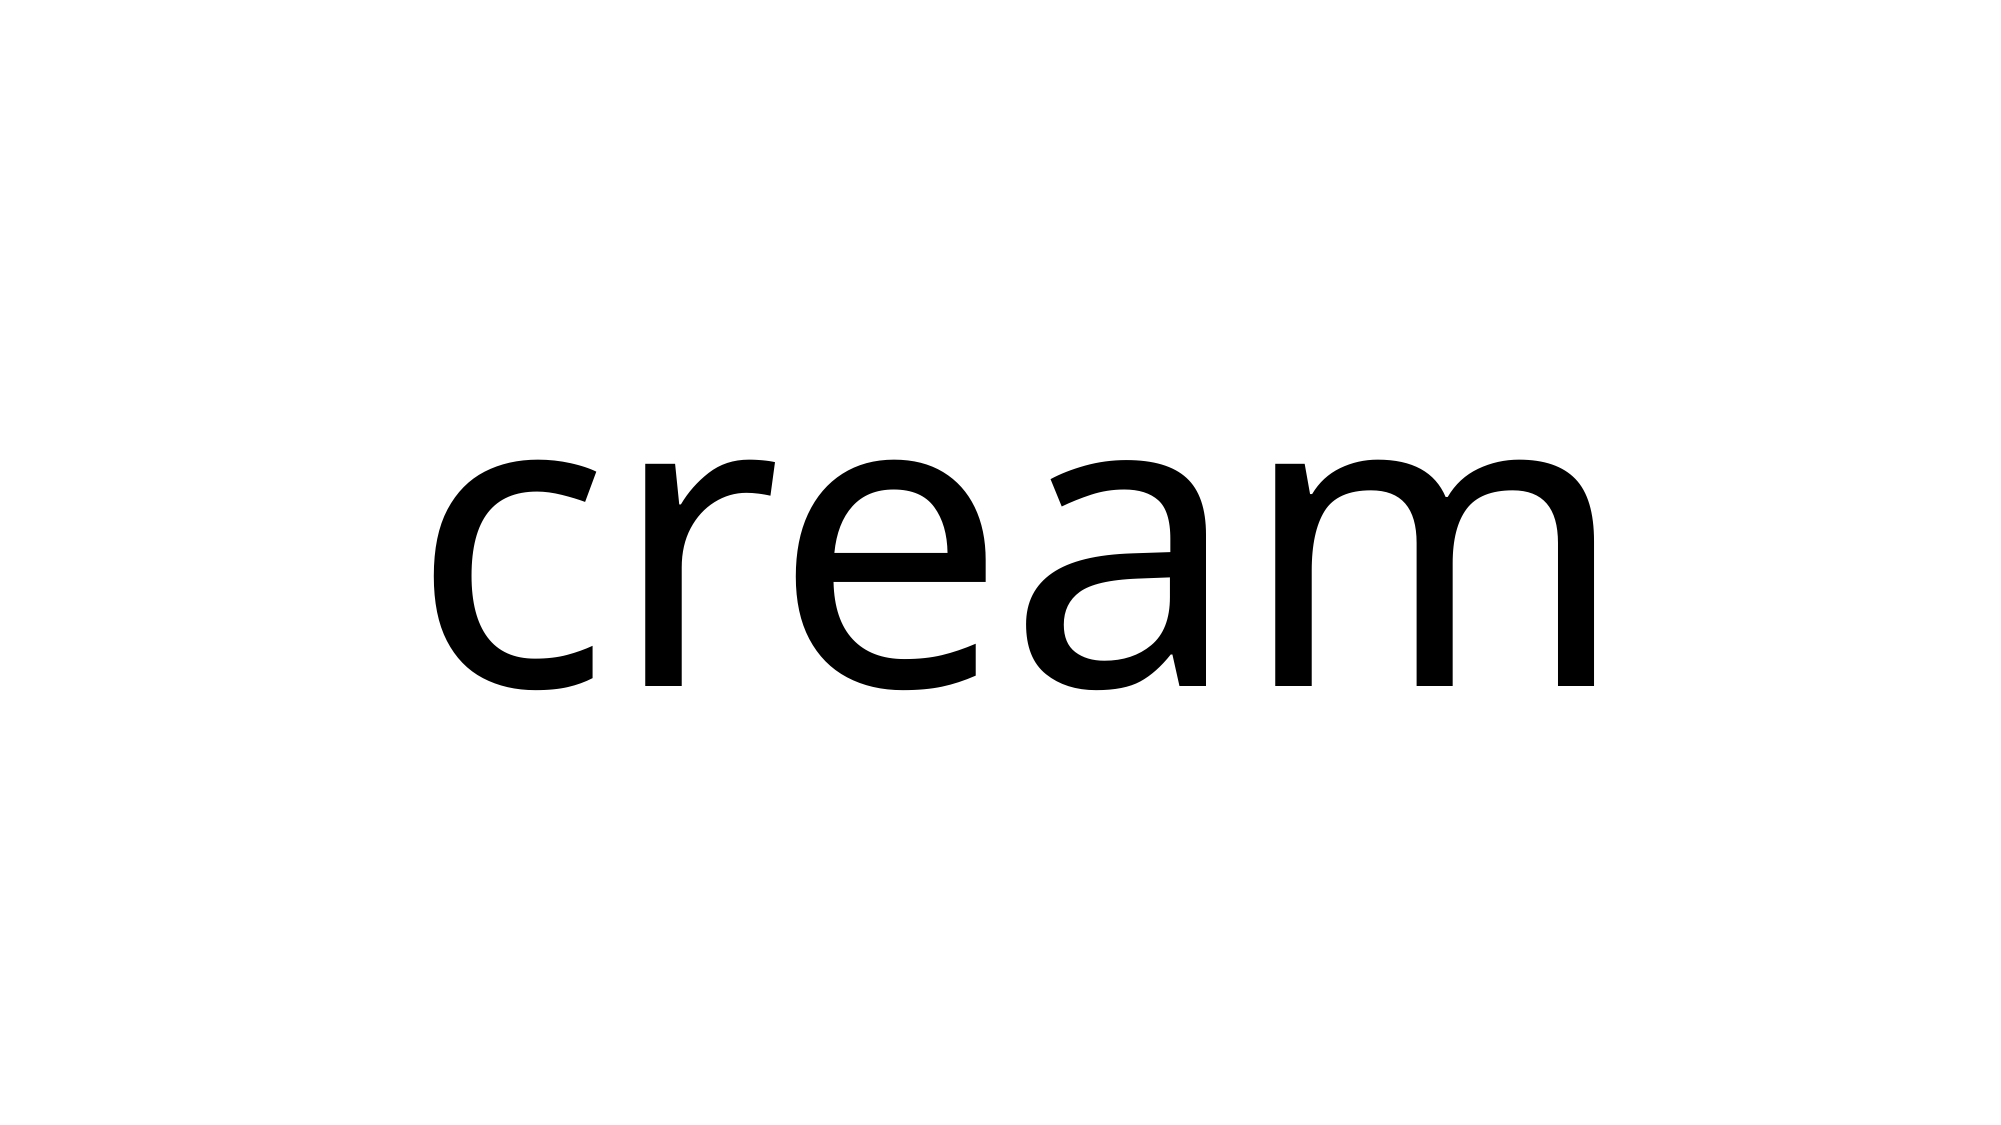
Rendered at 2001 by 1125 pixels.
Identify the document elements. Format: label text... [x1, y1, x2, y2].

text_box cream [157, 443, 1883, 662]
